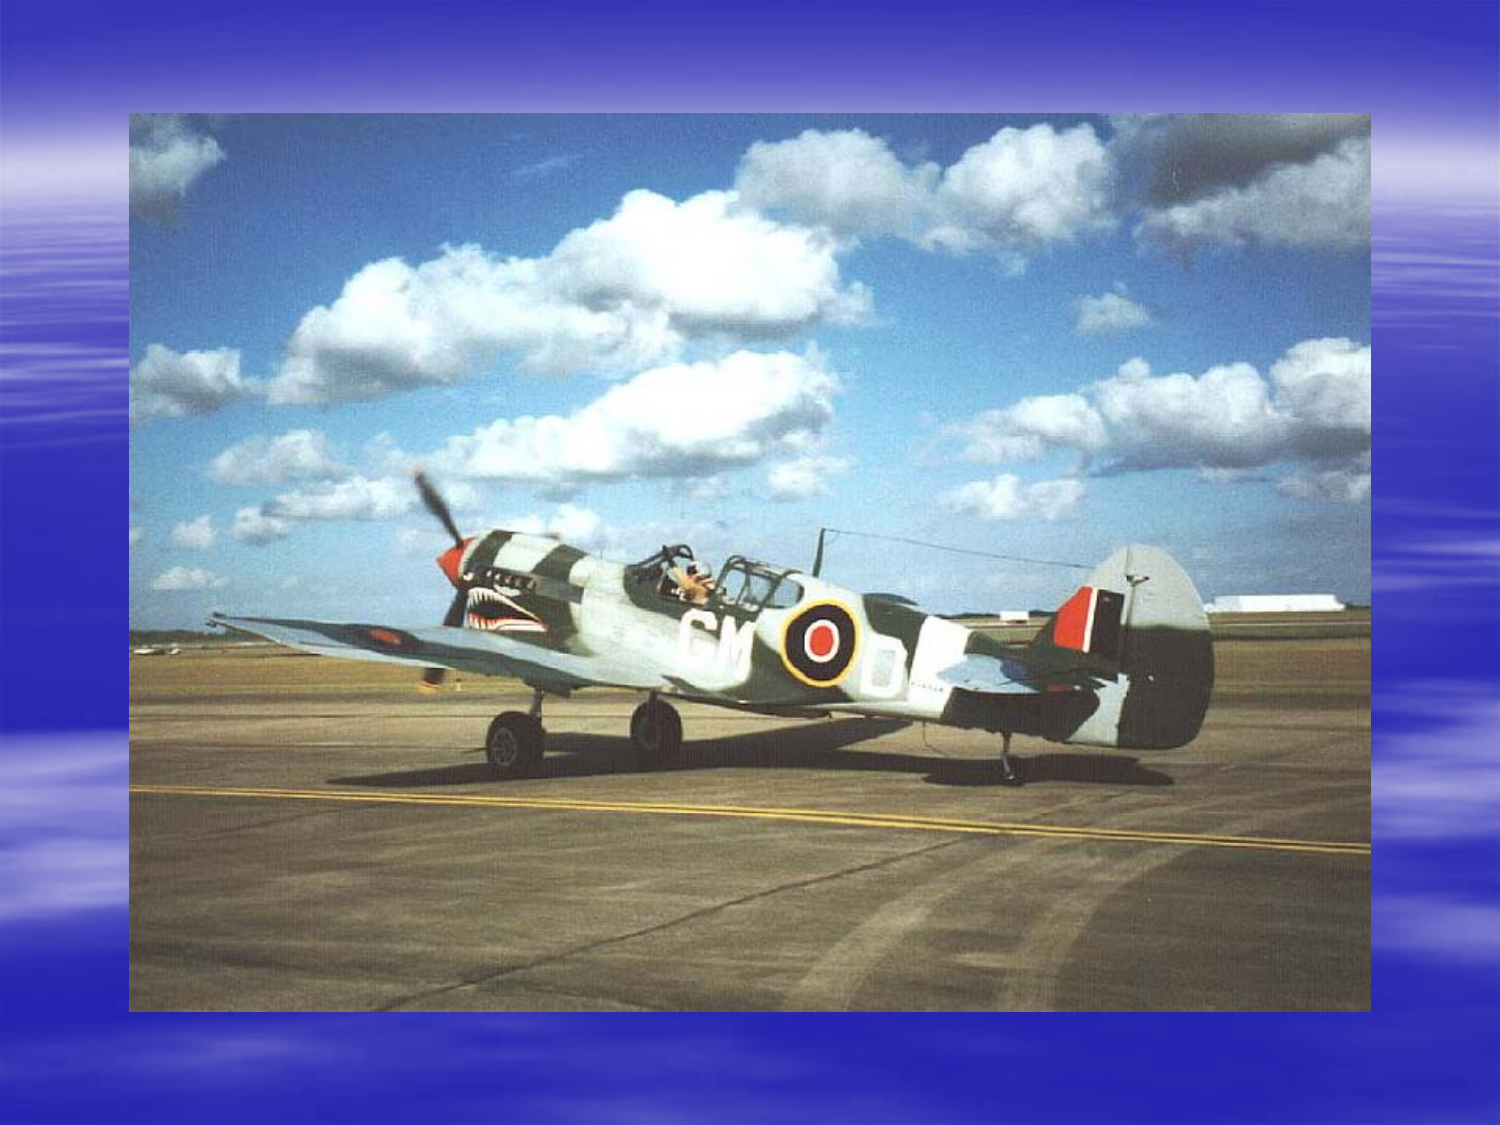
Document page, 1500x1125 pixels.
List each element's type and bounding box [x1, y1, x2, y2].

picture [129, 113, 1371, 1012]
